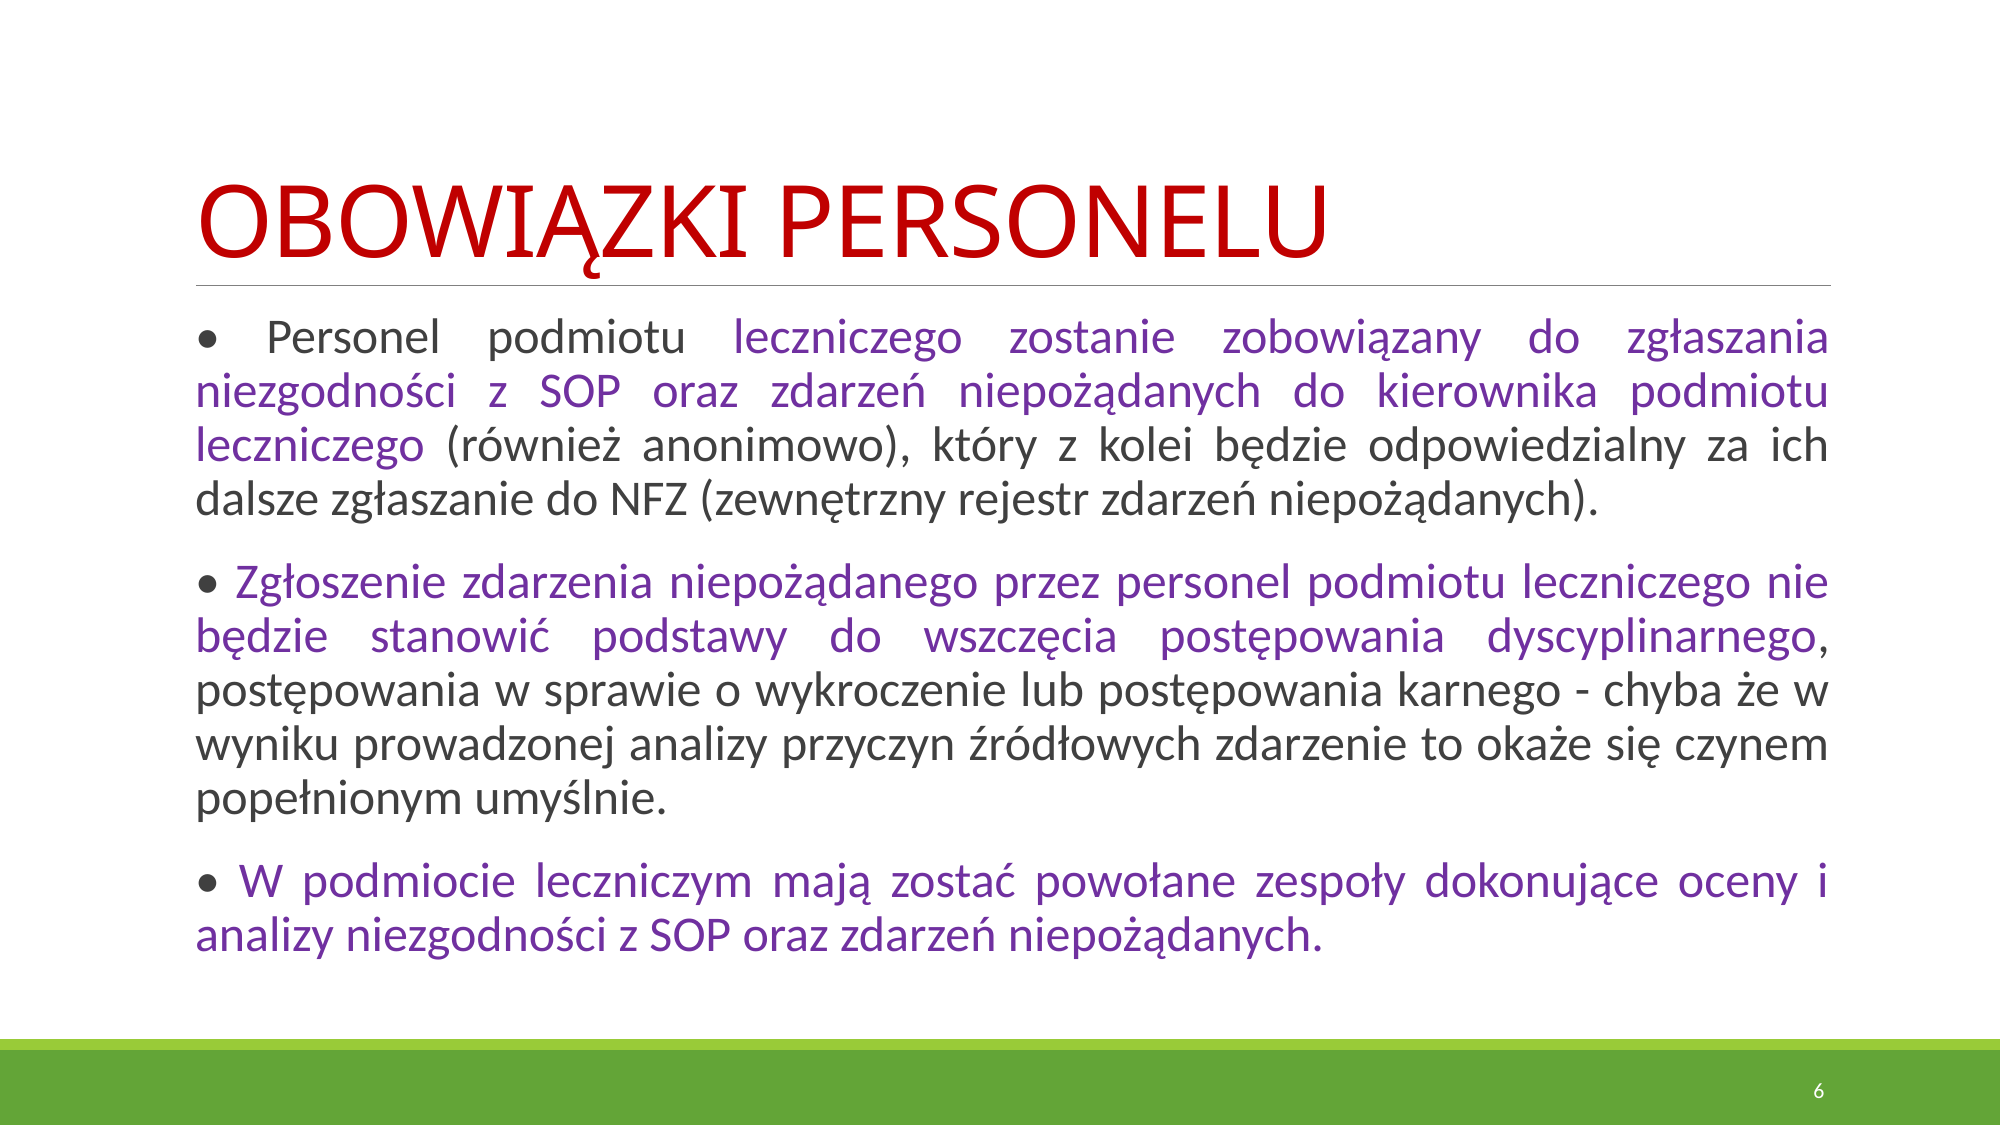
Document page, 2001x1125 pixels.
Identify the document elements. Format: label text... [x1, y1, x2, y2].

list • Personel podmiotu leczniczego zostanie zobowiązany do zgłaszania niezgodności z SOP oraz zdarzeń niepożądanych do kierownika podmiotu leczniczego (również anonimowo), który z kolei będzie odpowiedzialny za ich dalsze zgłaszanie do NFZ (zewnętrzny rejestr zdarzeń niepożądanych). • Zgłoszenie zdarzenia niepożądanego przez personel podmiotu leczniczego nie będzie stanowić podstawy do wszczęcia postępowania dyscyplinarnego, postępowania w sprawie o wykroczenie lub postępowania karnego - chyba że w wyniku prowadzonej analizy przyczyn źródłowych zdarzenie to okaże się czynem popełnionym umyślnie. • W podmiocie leczniczym mają zostać powołane zespoły dokonujące oceny i analizy niezgodności z SOP oraz zdarzeń niepożądanych. [180, 302, 1830, 963]
title OBOWIĄZKI PERSONELU [180, 47, 1830, 285]
slide_number 6 [1624, 1059, 1840, 1120]
